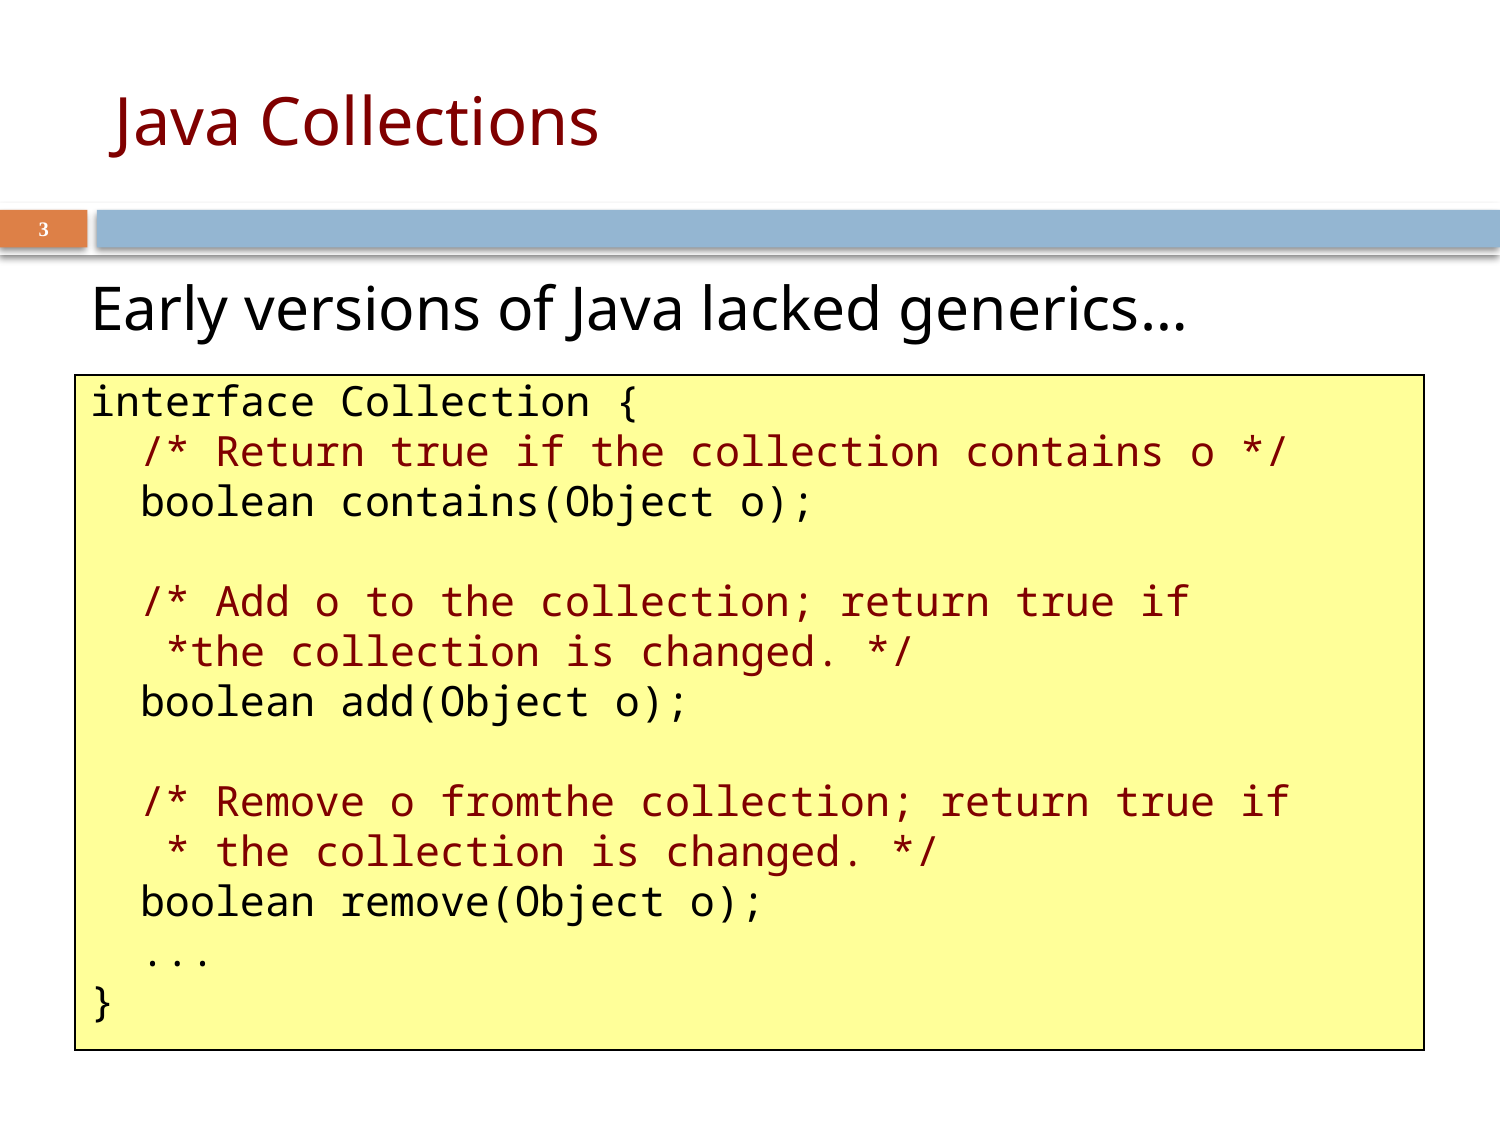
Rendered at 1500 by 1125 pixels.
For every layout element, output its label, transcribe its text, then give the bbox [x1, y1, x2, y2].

title Java Collections [99, 37, 1438, 200]
text_box interface Collection { /* Return true if the collection contains o */ boolean contains(Object o); /* Add o to the collection; return true if *the collection is changed. */ boolean add(Object o); /* Remove o fromthe collection; return true if * the collection is changed. */ boolean remove(Object o); ... } [74, 374, 1424, 1050]
list Early versions of Java lacked generics… [75, 262, 1413, 363]
slide_number 3 [0, 208, 88, 249]
